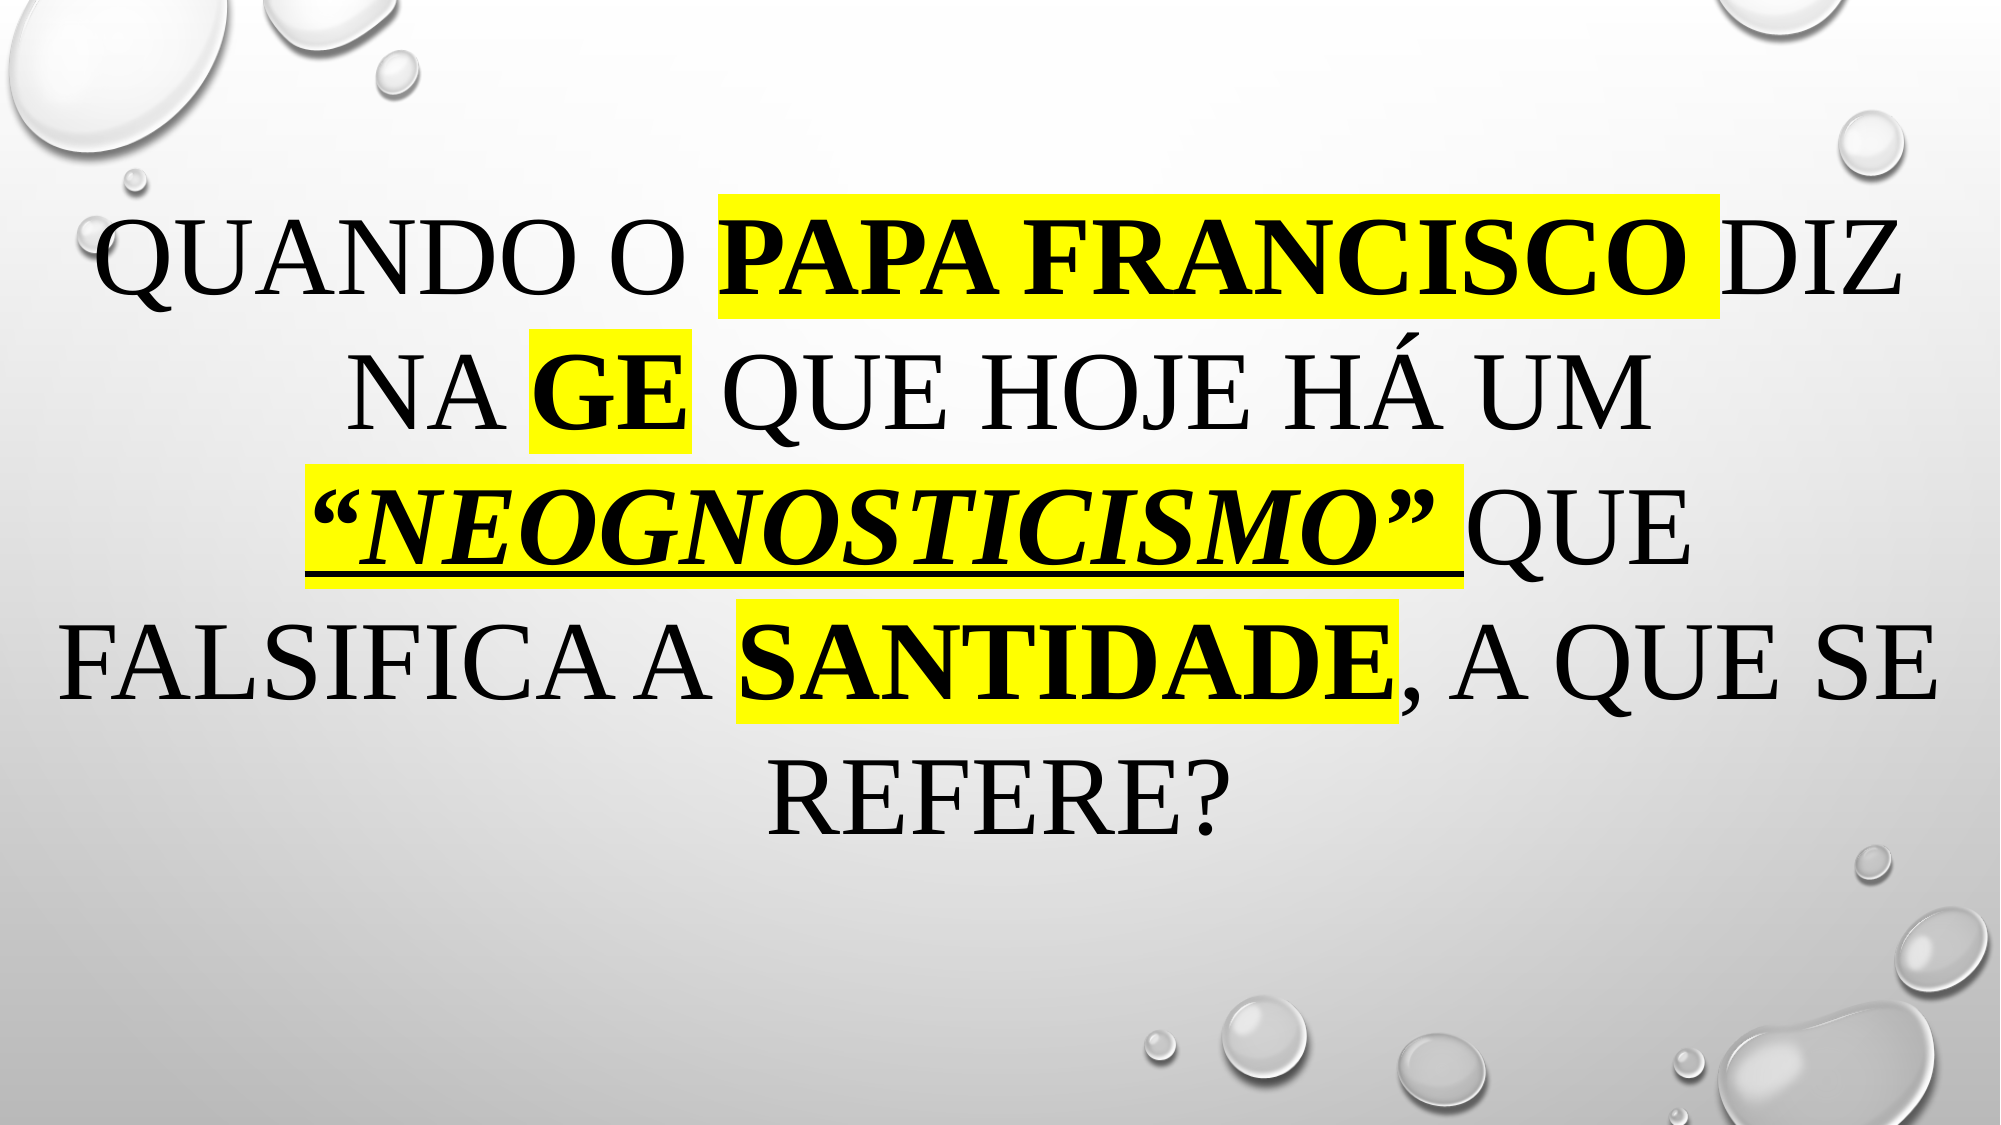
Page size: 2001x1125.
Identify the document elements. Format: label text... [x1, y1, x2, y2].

picture [0, 0, 2000, 1125]
title quando o papa Francisco diz na ge Que hoje há um “neognosticismo” que falsifica a santidade, a que se refere? [20, 63, 1980, 1041]
